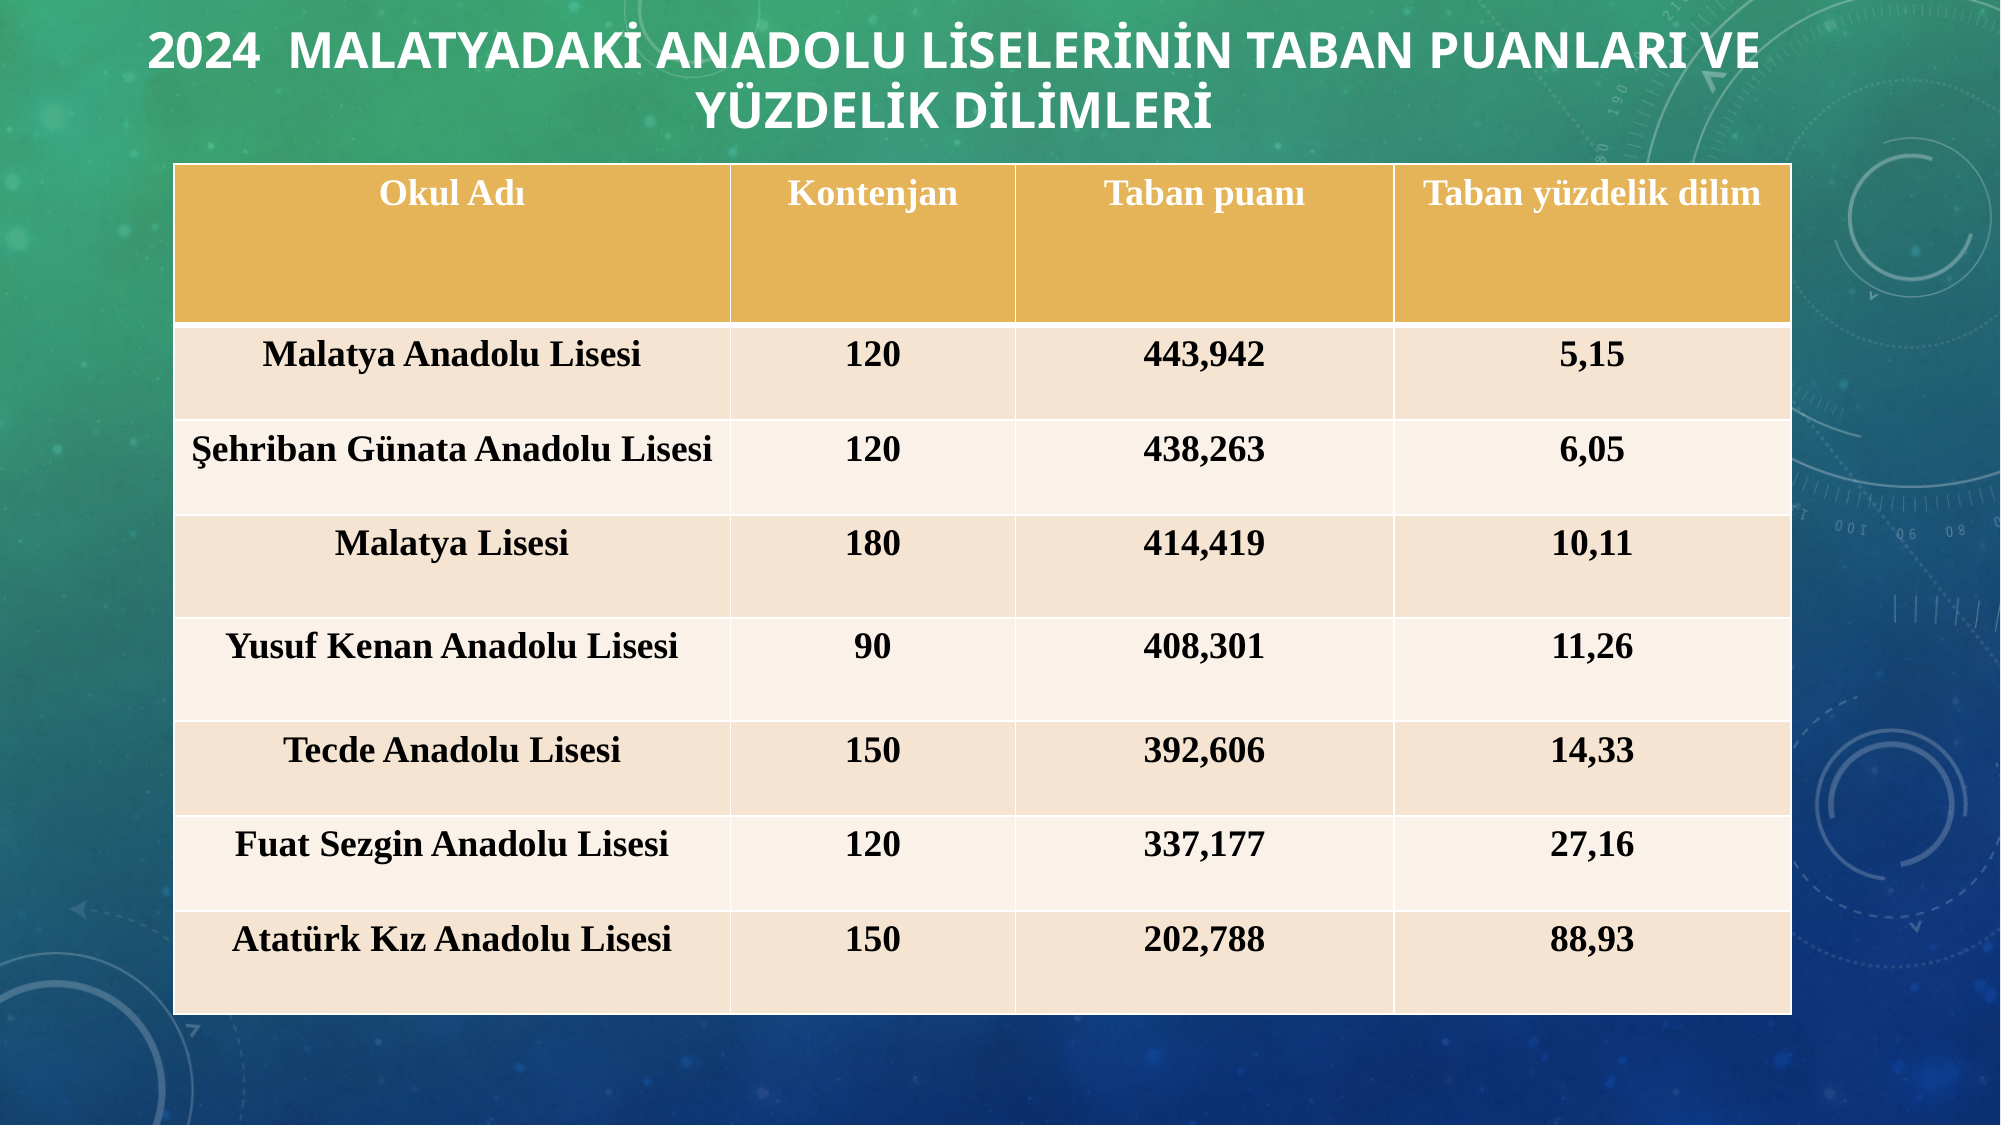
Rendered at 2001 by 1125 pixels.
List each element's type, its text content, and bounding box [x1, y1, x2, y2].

table_cell 120 [731, 328, 1015, 419]
title 2024 MALATYADAKİ Anadolu LİSELERİNİN TABAN PUANLARI ve yüzdelik dilimleri [95, 25, 1813, 131]
table_cell 150 [731, 912, 1015, 1013]
table_header Taban puanı [1016, 165, 1393, 322]
table_cell Yusuf Kenan Anadolu Lisesi [175, 619, 730, 720]
table_cell Atatürk Kız Anadolu Lisesi [175, 912, 730, 1013]
table_cell 27,16 [1395, 817, 1790, 910]
table_cell 392,606 [1016, 722, 1393, 815]
table_cell Şehriban Günata Anadolu Lisesi [175, 421, 730, 514]
table_cell 90 [731, 619, 1015, 720]
picture [0, 0, 2001, 1125]
table_cell 414,419 [1016, 516, 1393, 617]
table_cell 6,05 [1395, 421, 1790, 514]
table_header Okul Adı [175, 165, 730, 322]
table_cell 5,15 [1395, 328, 1790, 419]
table_cell 11,26 [1395, 619, 1790, 720]
table_cell 408,301 [1016, 619, 1393, 720]
table_header Taban yüzdelik dilim [1395, 165, 1790, 322]
table_cell 337,177 [1016, 817, 1393, 910]
table_cell 438,263 [1016, 421, 1393, 514]
table_cell Tecde Anadolu Lisesi [175, 722, 730, 815]
table_cell Fuat Sezgin Anadolu Lisesi [175, 817, 730, 910]
table_cell 88,93 [1395, 912, 1790, 1013]
table_cell 202,788 [1016, 912, 1393, 1013]
table_cell Malatya Lisesi [175, 516, 730, 617]
table_cell 180 [731, 516, 1015, 617]
table_header Kontenjan [731, 165, 1015, 322]
table_cell 120 [731, 421, 1015, 514]
table_cell 120 [731, 817, 1015, 910]
table_cell 14,33 [1395, 722, 1790, 815]
table_cell Malatya Anadolu Lisesi [175, 328, 730, 419]
table_cell 443,942 [1016, 328, 1393, 419]
table_cell 10,11 [1395, 516, 1790, 617]
table_cell 150 [731, 722, 1015, 815]
